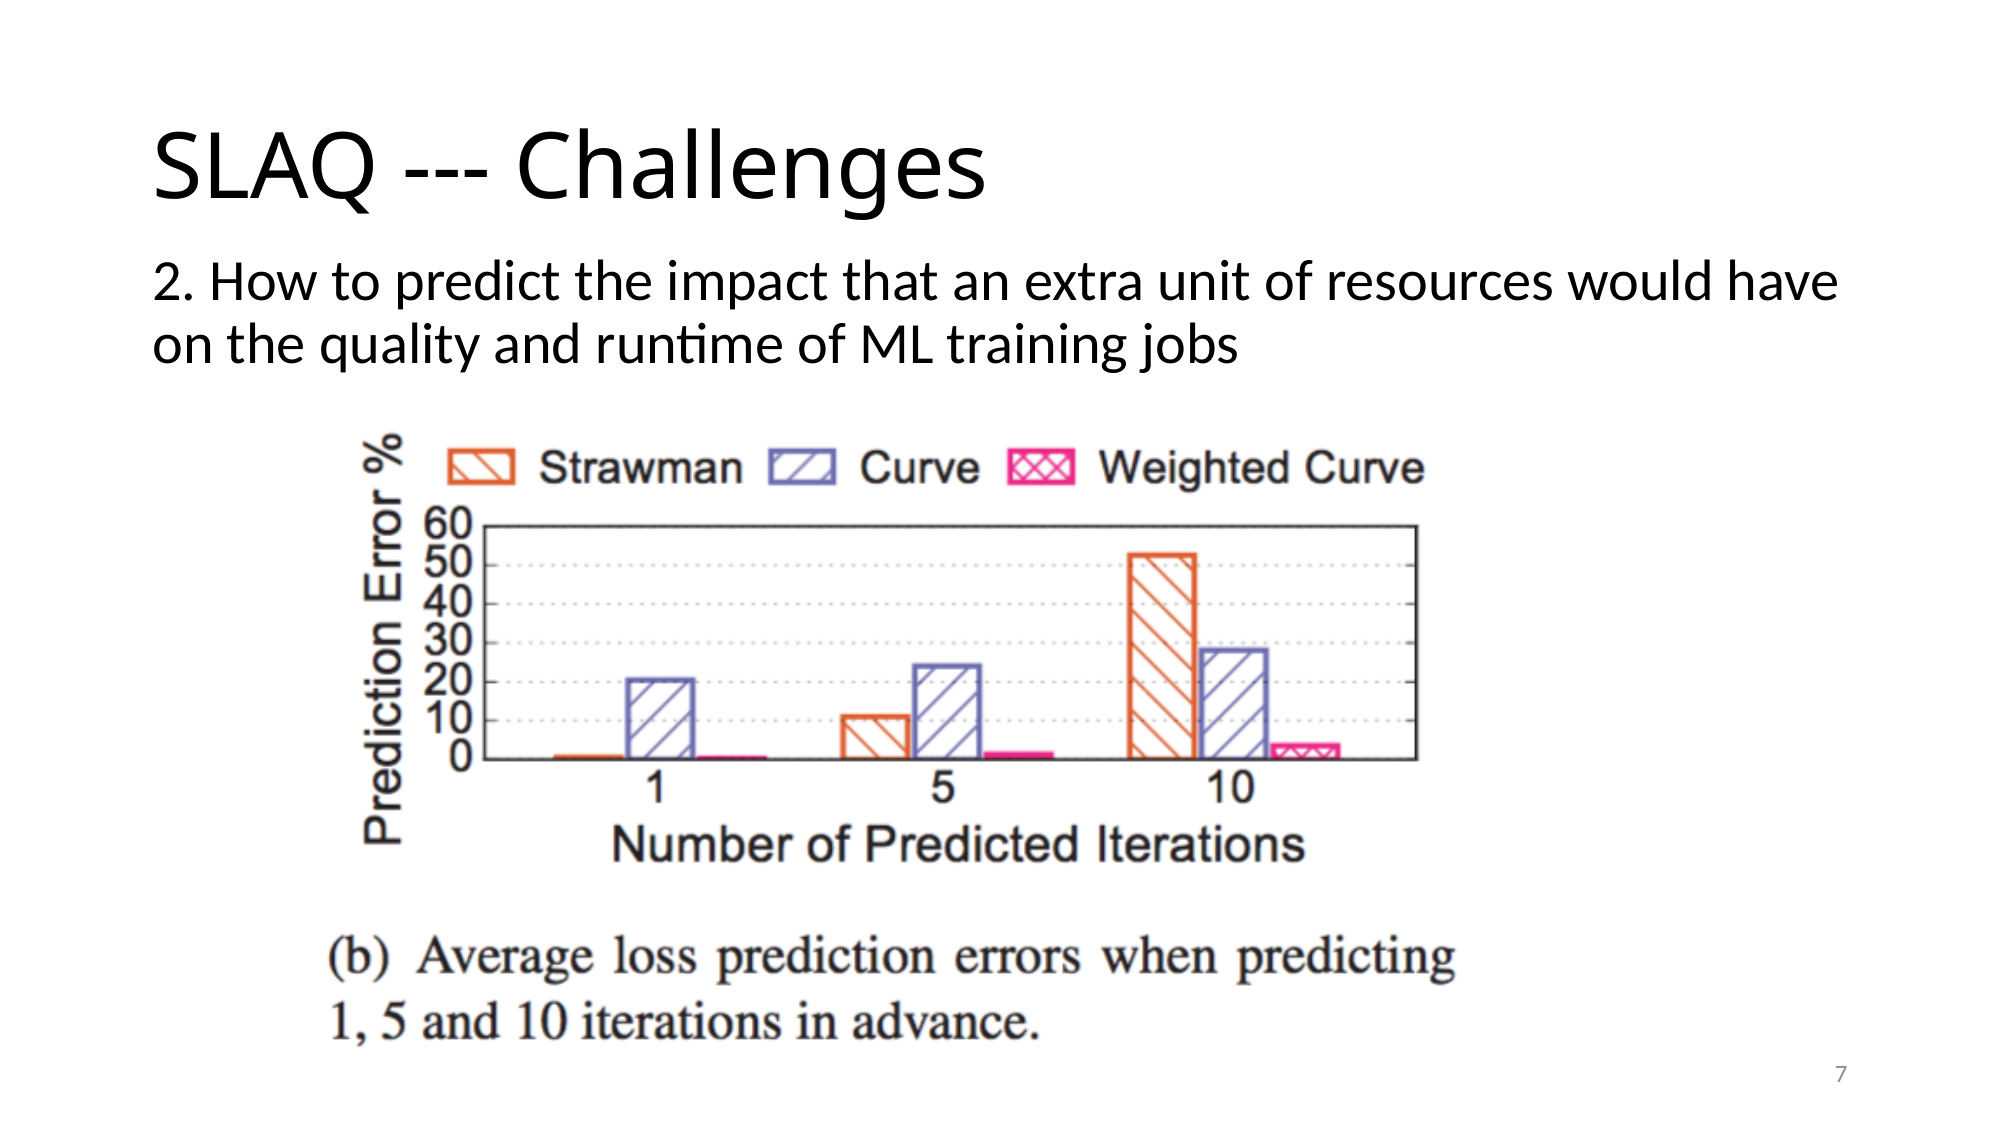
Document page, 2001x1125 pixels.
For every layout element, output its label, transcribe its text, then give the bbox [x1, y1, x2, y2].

list 2. How to predict the impact that an extra unit of resources would have on the quality and runtime of ML training jobs [137, 242, 1863, 412]
title SLAQ --- Challenges [137, 59, 1863, 242]
slide_number 7 [1412, 1042, 1863, 1103]
picture [295, 411, 1500, 1076]
